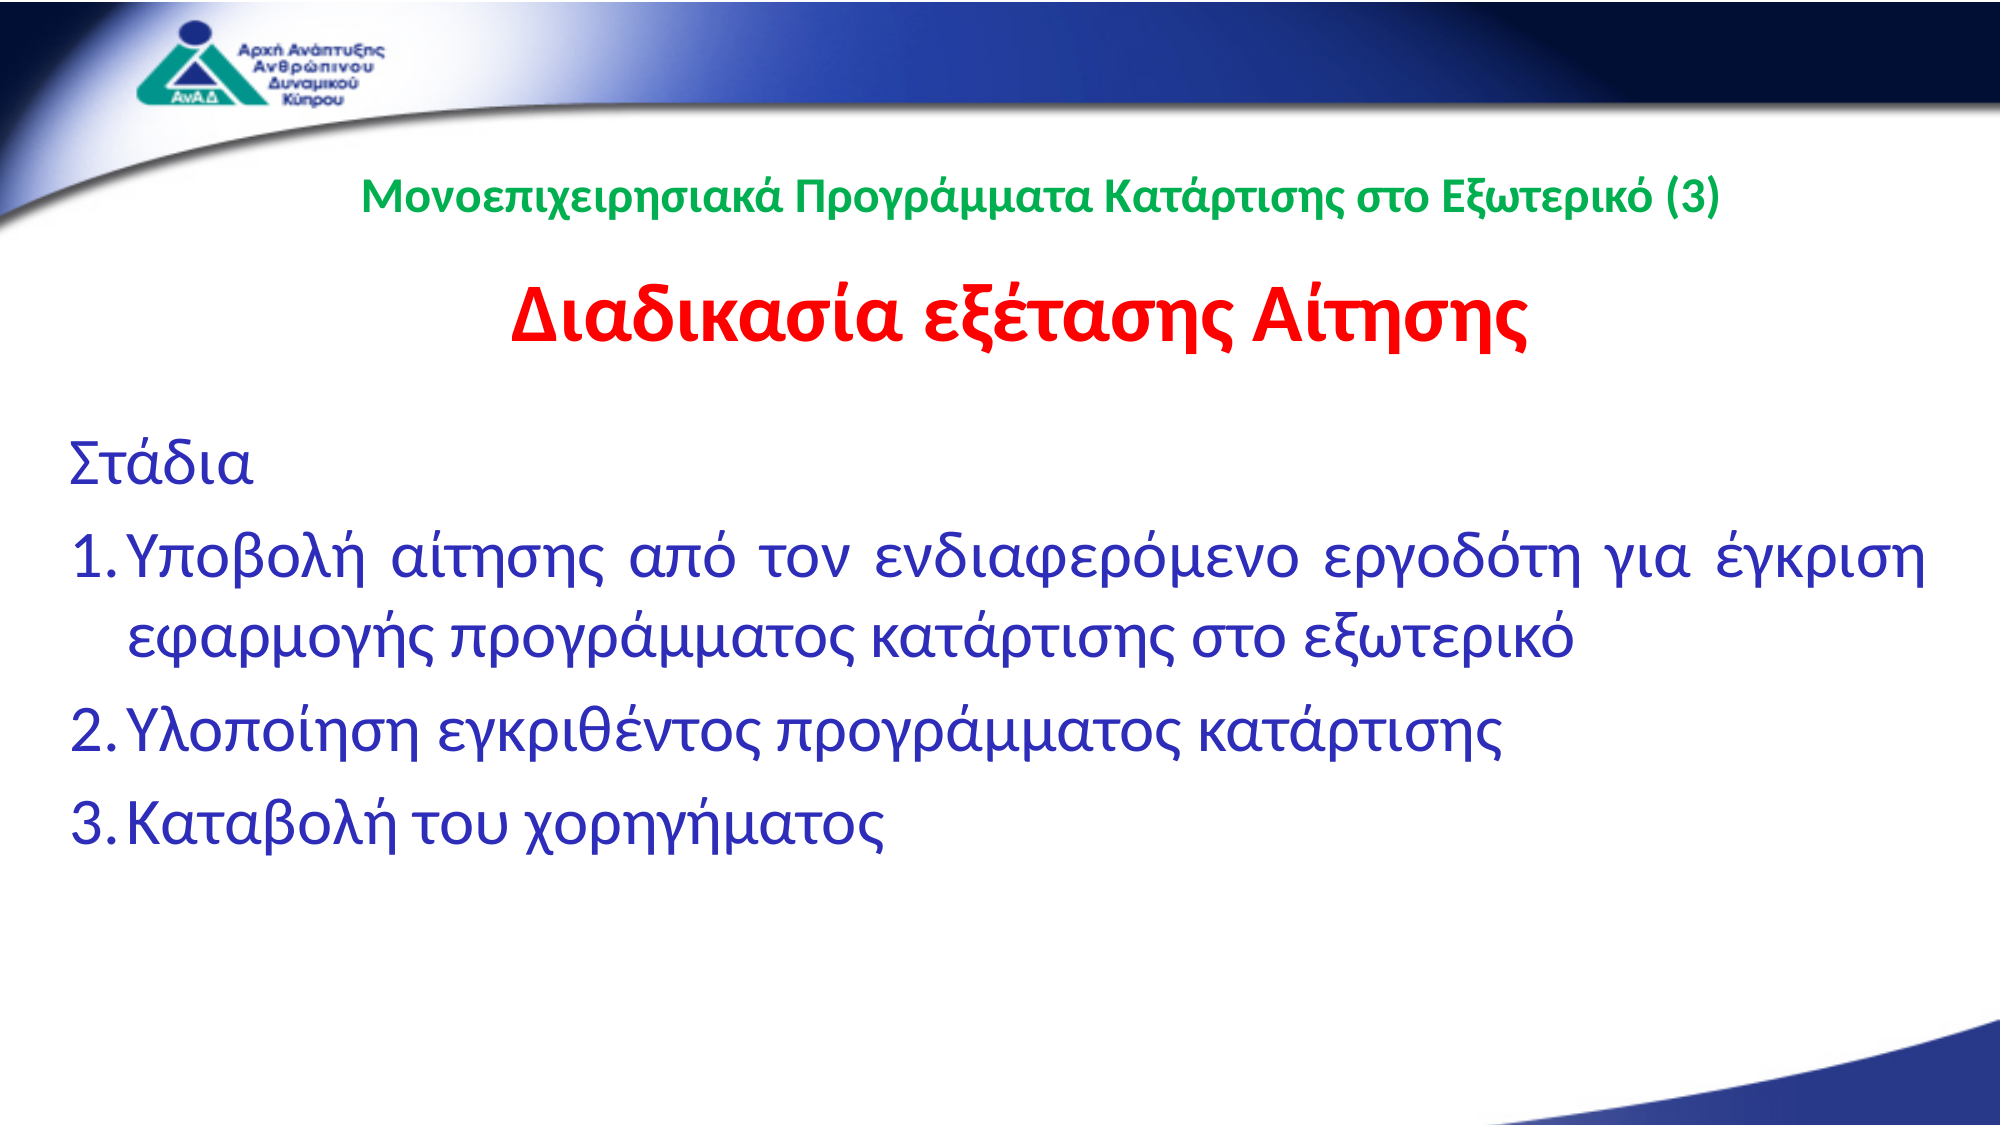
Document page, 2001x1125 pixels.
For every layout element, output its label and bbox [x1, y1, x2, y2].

text_box [0, 1, 2000, 1125]
